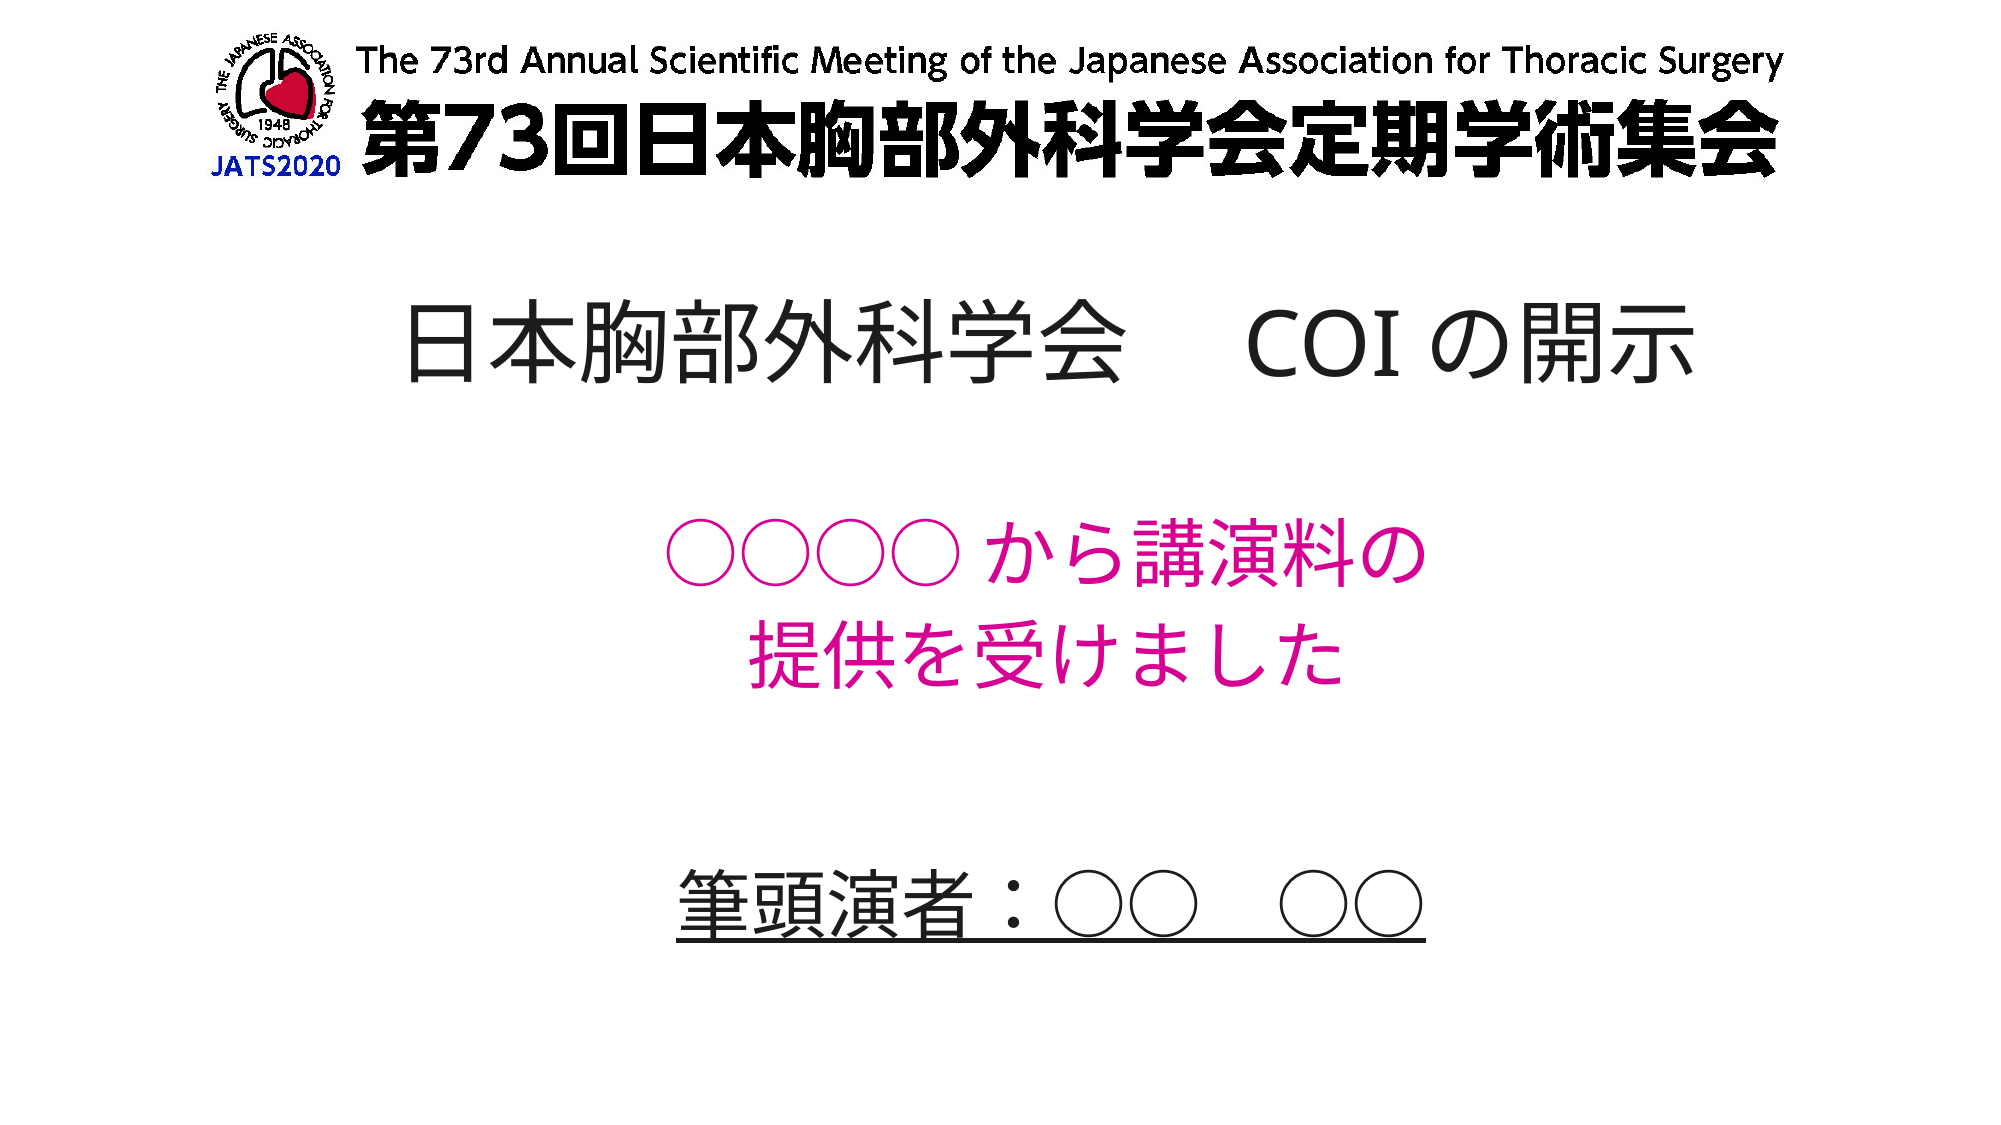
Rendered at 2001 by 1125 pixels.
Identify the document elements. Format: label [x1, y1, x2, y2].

list [0, 0, 2000, 1125]
